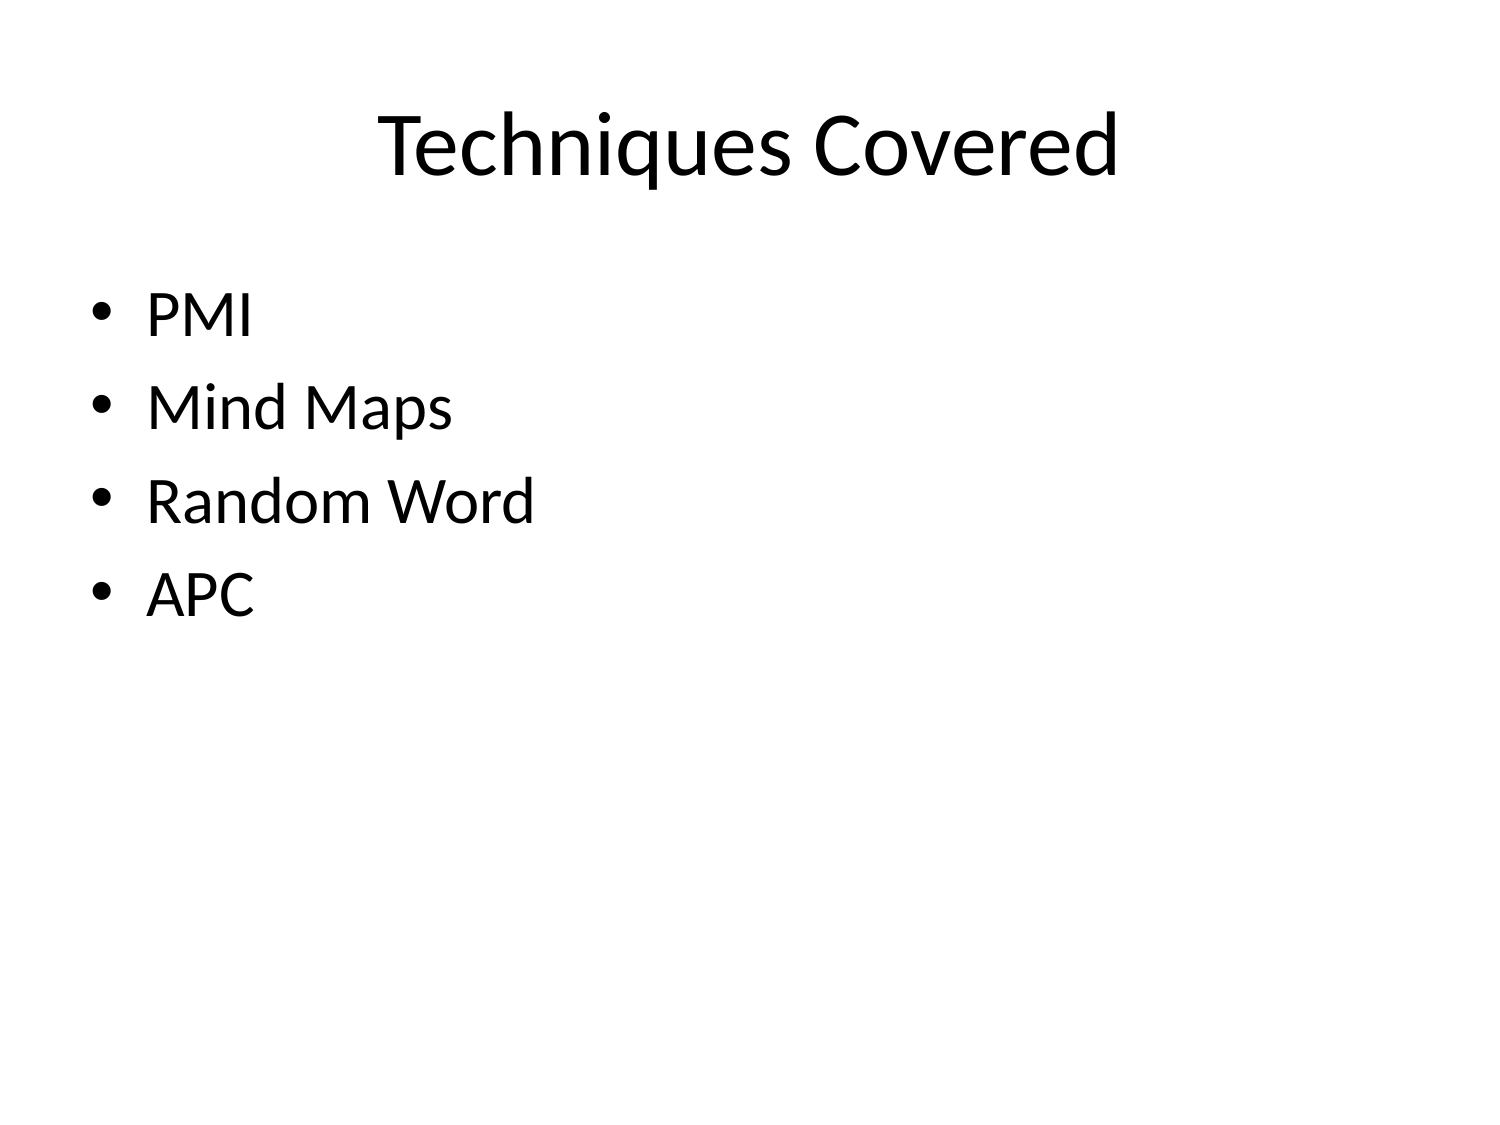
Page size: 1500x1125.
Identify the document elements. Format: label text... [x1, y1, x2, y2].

title Techniques Covered [75, 45, 1425, 233]
list PMI Mind Maps Random Word APC [75, 262, 1425, 1005]
